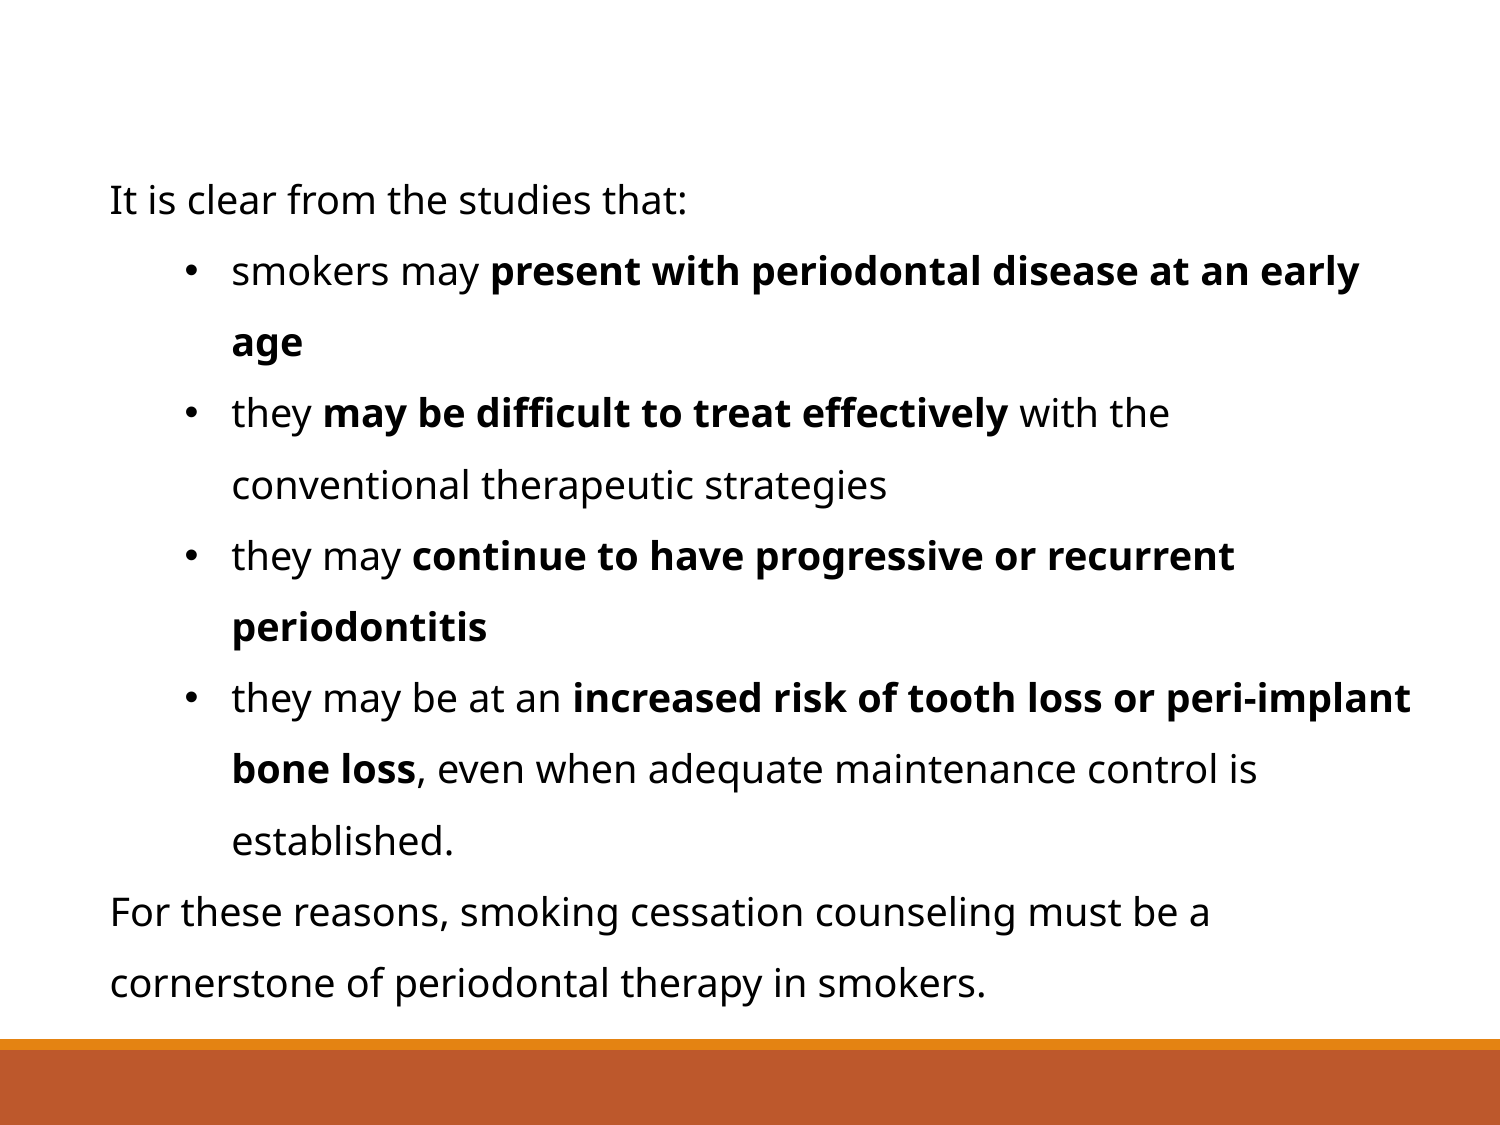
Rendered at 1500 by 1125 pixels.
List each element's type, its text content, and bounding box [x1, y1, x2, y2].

text_box It is clear from the studies that: smokers may present with periodontal disease at an early age they may be difficult to treat effectively with the conventional therapeutic strategies they may continue to have progressive or recurrent periodontitis they may be at an increased risk of tooth loss or peri-implant bone loss, even when adequate maintenance control is established. For these reasons, smoking cessation counseling must be a cornerstone of periodontal therapy in smokers. [94, 143, 1430, 1013]
